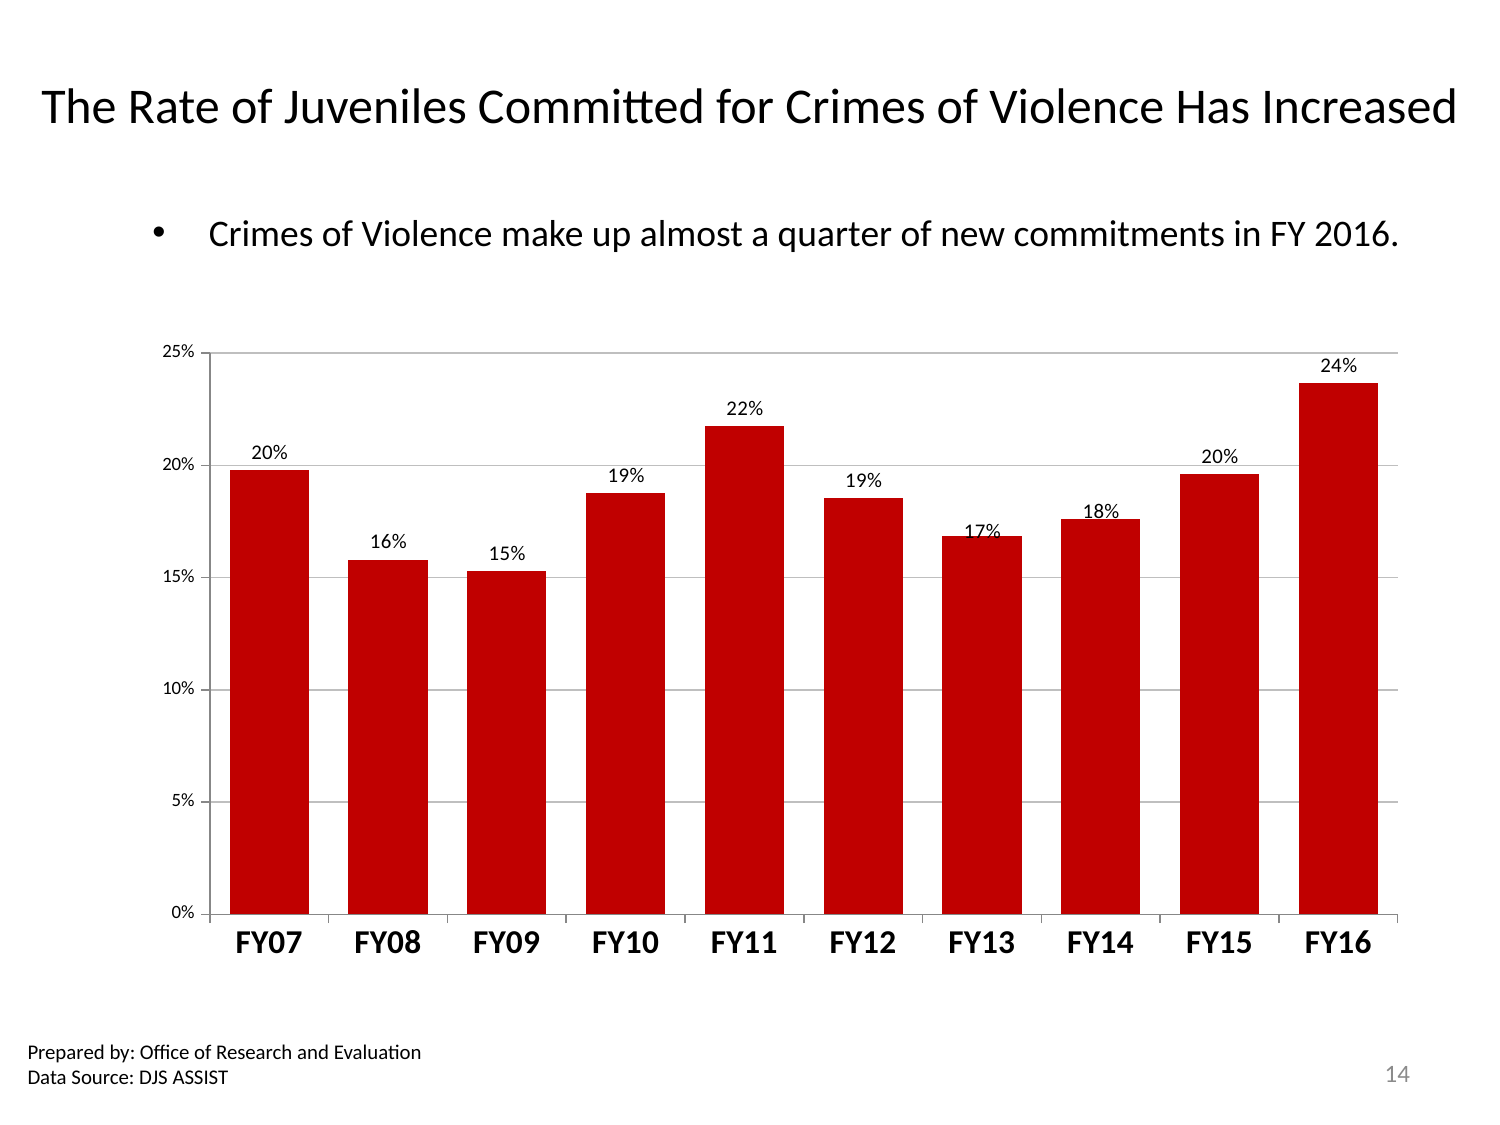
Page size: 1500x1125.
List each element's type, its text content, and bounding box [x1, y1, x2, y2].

footer Prepared by: Office of Research and Evaluation Data Source: DJS ASSIST [12, 1025, 450, 1103]
text_box Crimes of Violence make up almost a quarter of new commitments in FY 2016. [137, 162, 1440, 300]
chart [112, 299, 1426, 1001]
slide_number 14 [1074, 1042, 1425, 1103]
title The Rate of Juveniles Committed for Crimes of Violence Has Increased [0, 45, 1500, 163]
